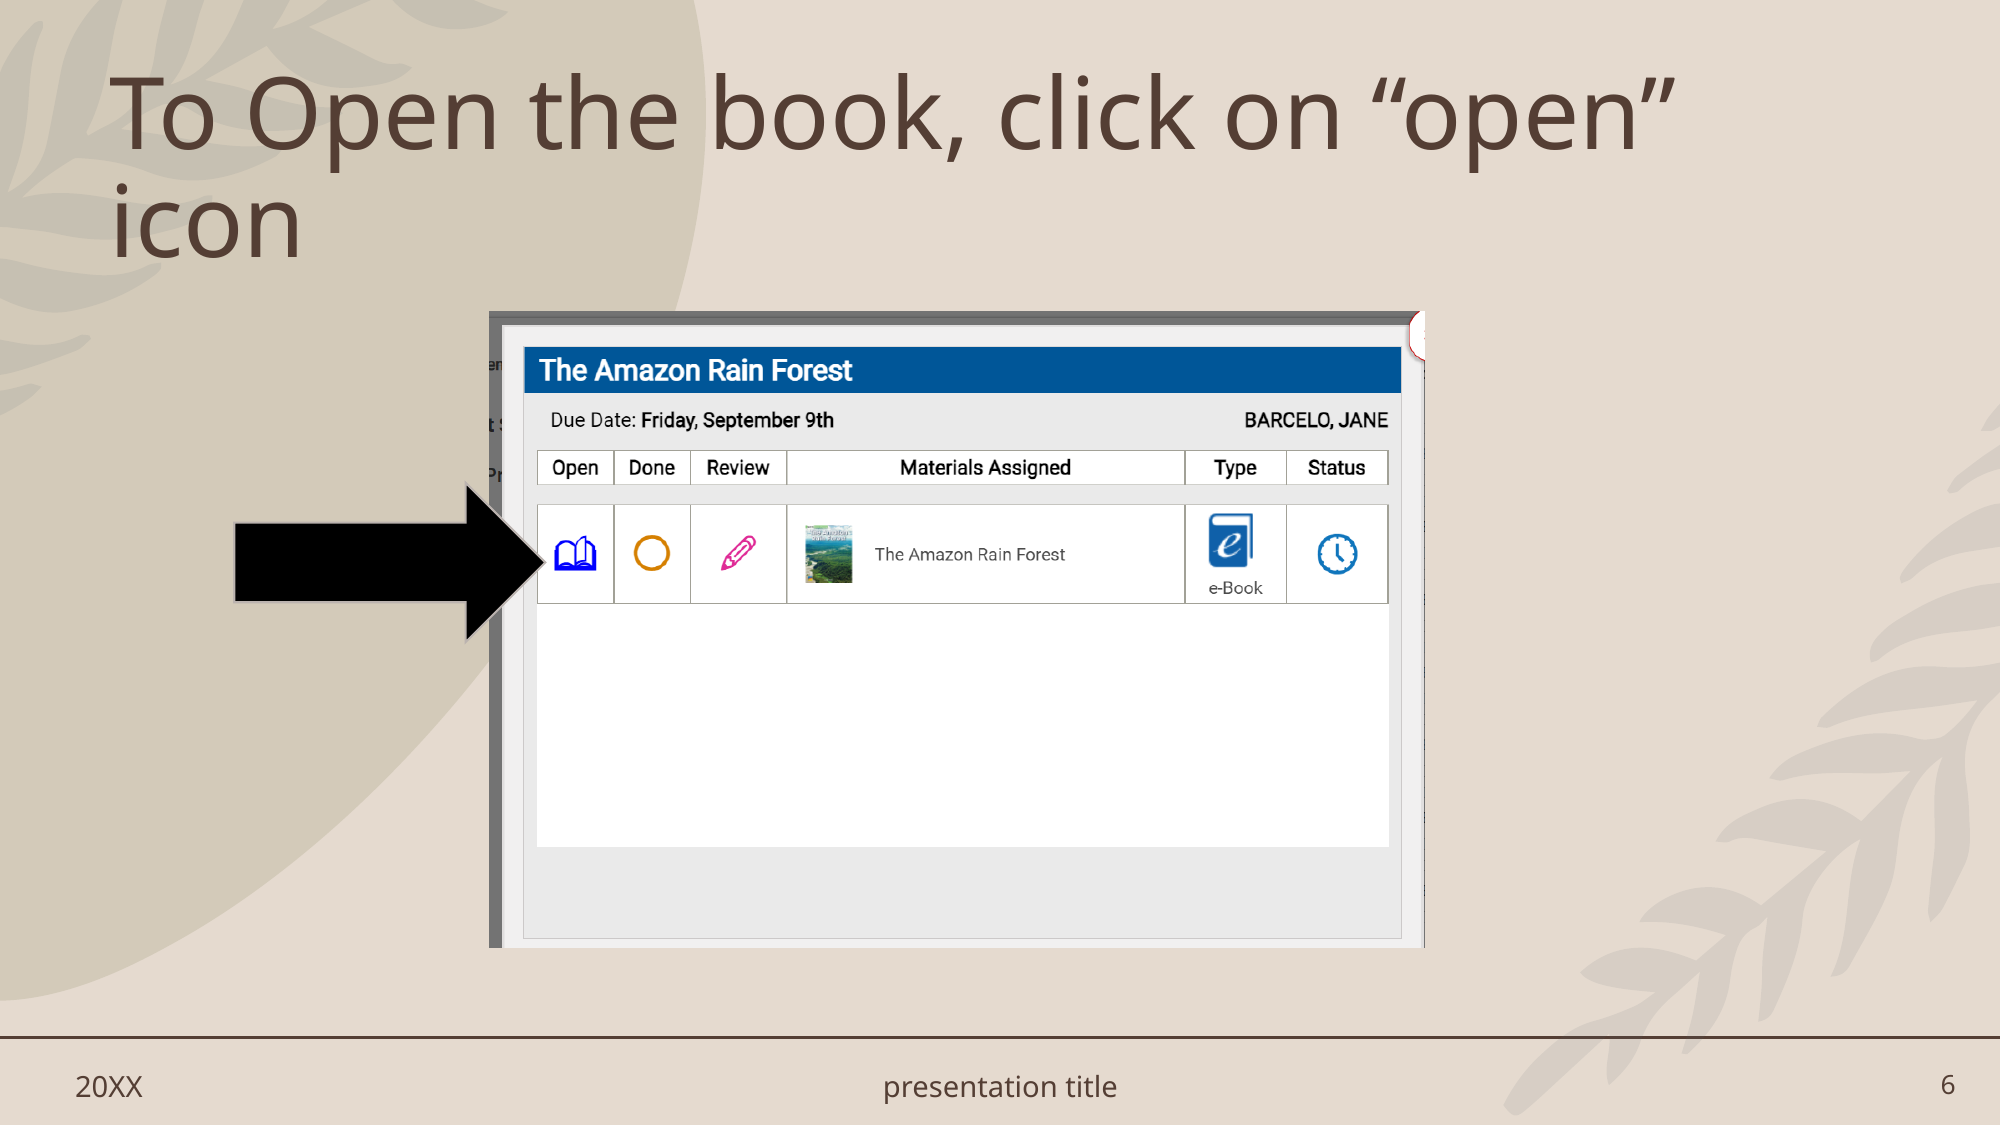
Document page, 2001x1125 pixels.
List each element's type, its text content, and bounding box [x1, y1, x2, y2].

title To Open the book, click on “open” icon [94, 115, 1820, 227]
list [489, 311, 1425, 948]
slide_number 20XX [60, 1060, 222, 1112]
text_box [233, 480, 489, 645]
slide_number 6 [1808, 1060, 1971, 1112]
footer presentation title [718, 1060, 1283, 1112]
